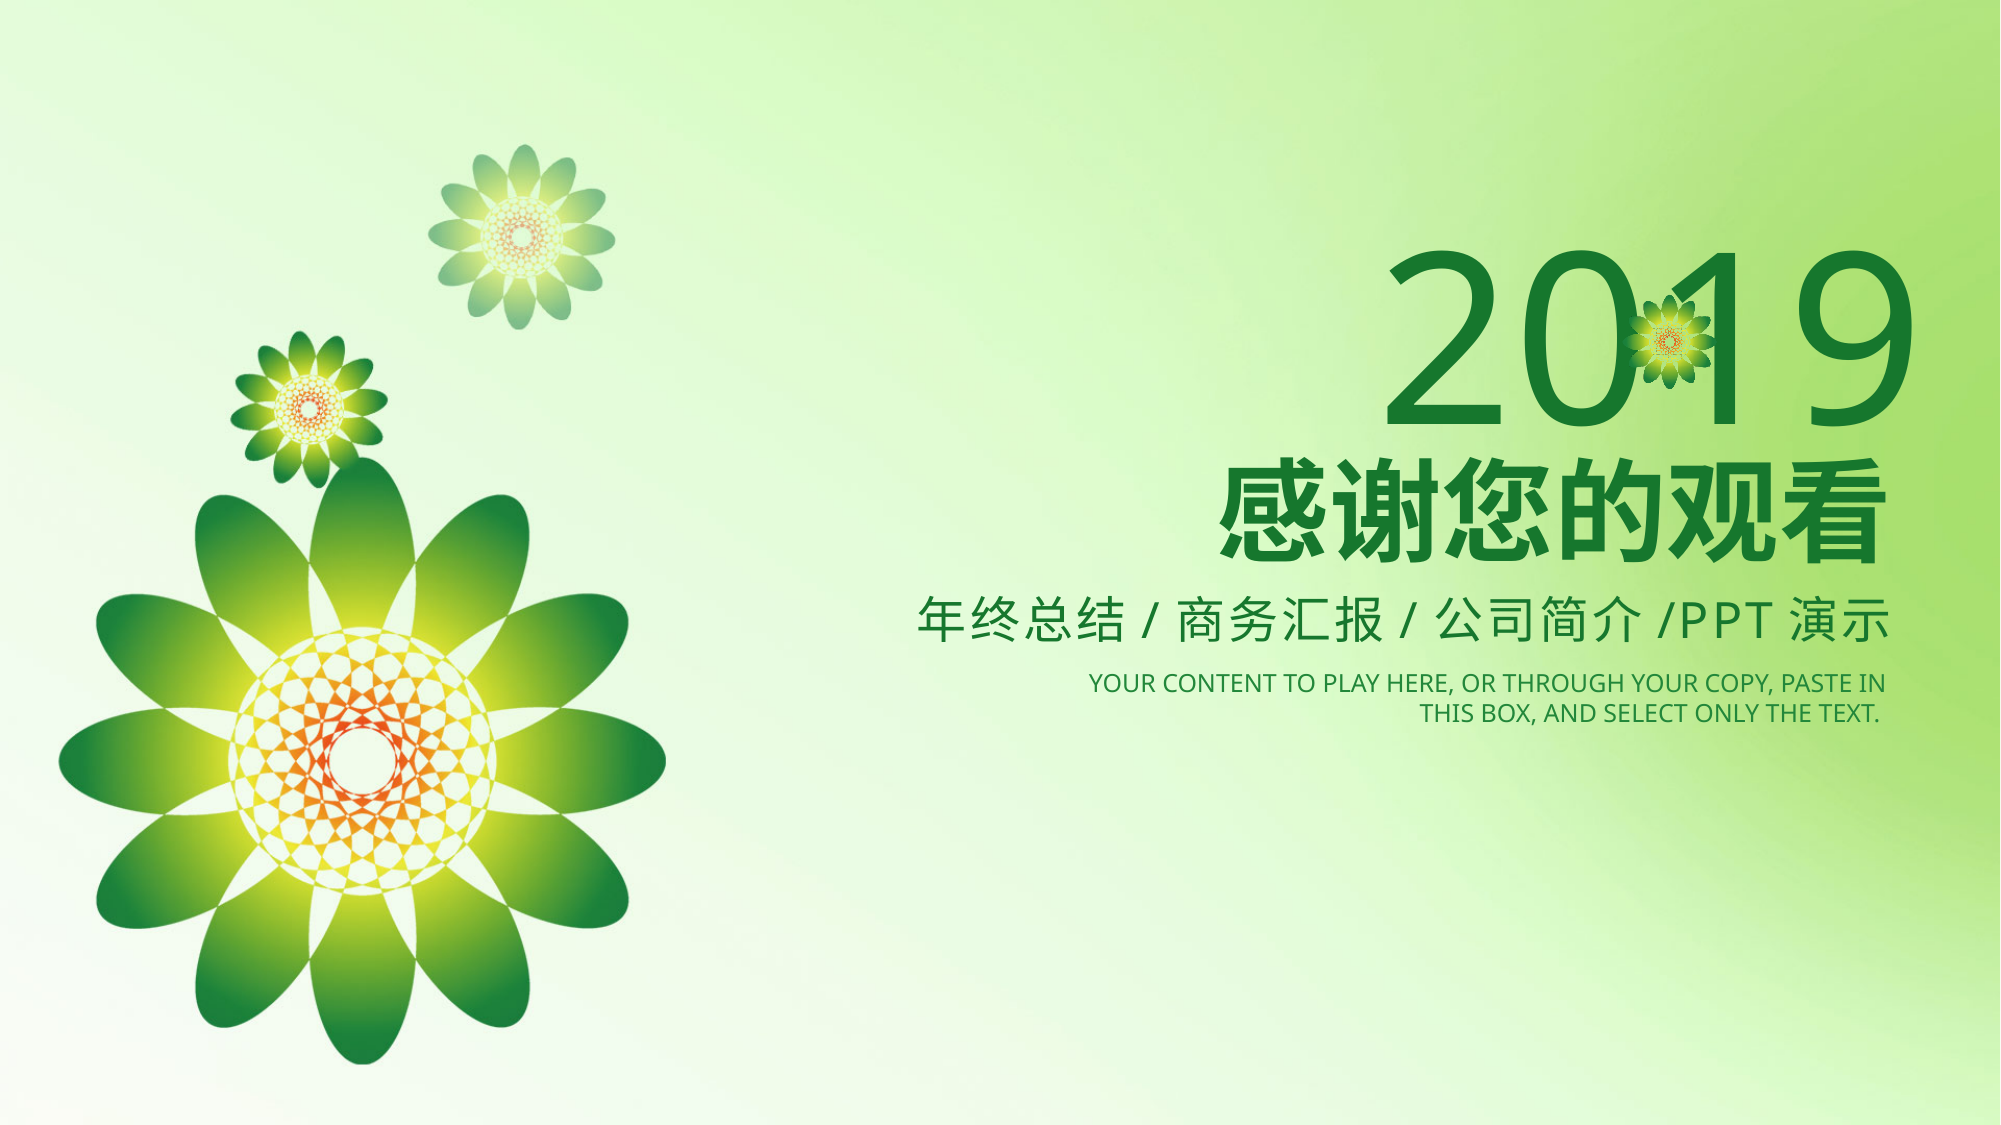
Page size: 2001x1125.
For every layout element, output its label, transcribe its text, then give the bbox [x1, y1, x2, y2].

text_box 感谢您的观看 [699, 435, 1904, 582]
text_box 年终总结/商务汇报/公司简介/PPT演示 [774, 583, 1904, 655]
text_box YOUR CONTENT TO PLAY HERE, OR THROUGH YOUR COPY, PASTE IN THIS BOX, AND SELECT ONLY THE TEXT. [1033, 660, 1903, 736]
text_box 2019 [1362, 177, 1940, 480]
picture [0, 0, 2001, 1125]
